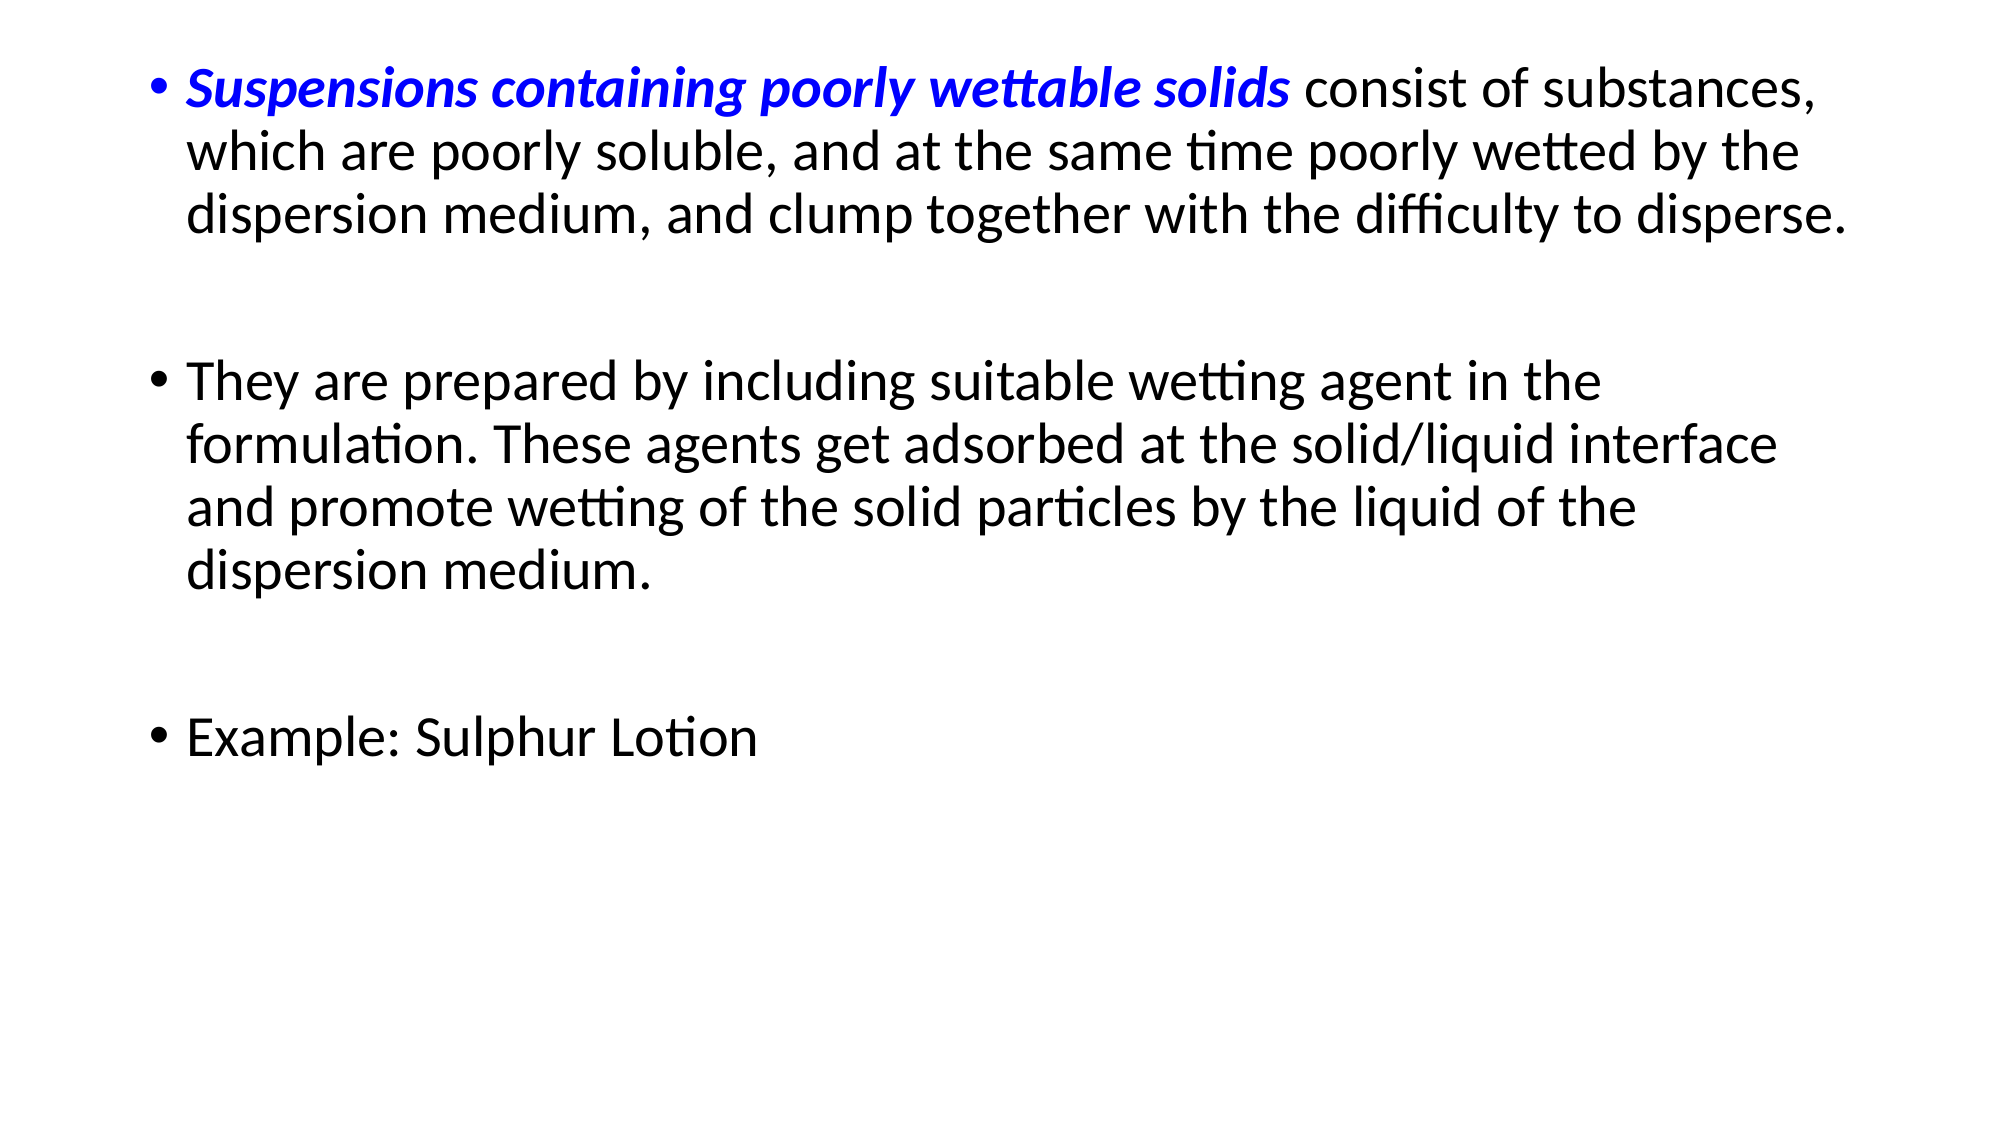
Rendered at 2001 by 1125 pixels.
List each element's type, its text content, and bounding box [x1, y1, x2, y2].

list Suspensions containing poorly wettable solids consist of substances, which are poorly soluble, and at the same time poorly wetted by the dispersion medium, and clump together with the difficulty to disperse. They are prepared by including suitable wetting agent in the formulation. These agents get adsorbed at the solid/liquid interface and promote wetting of the solid particles by the liquid of the dispersion medium. Example: Sulphur Lotion [134, 50, 1884, 1088]
